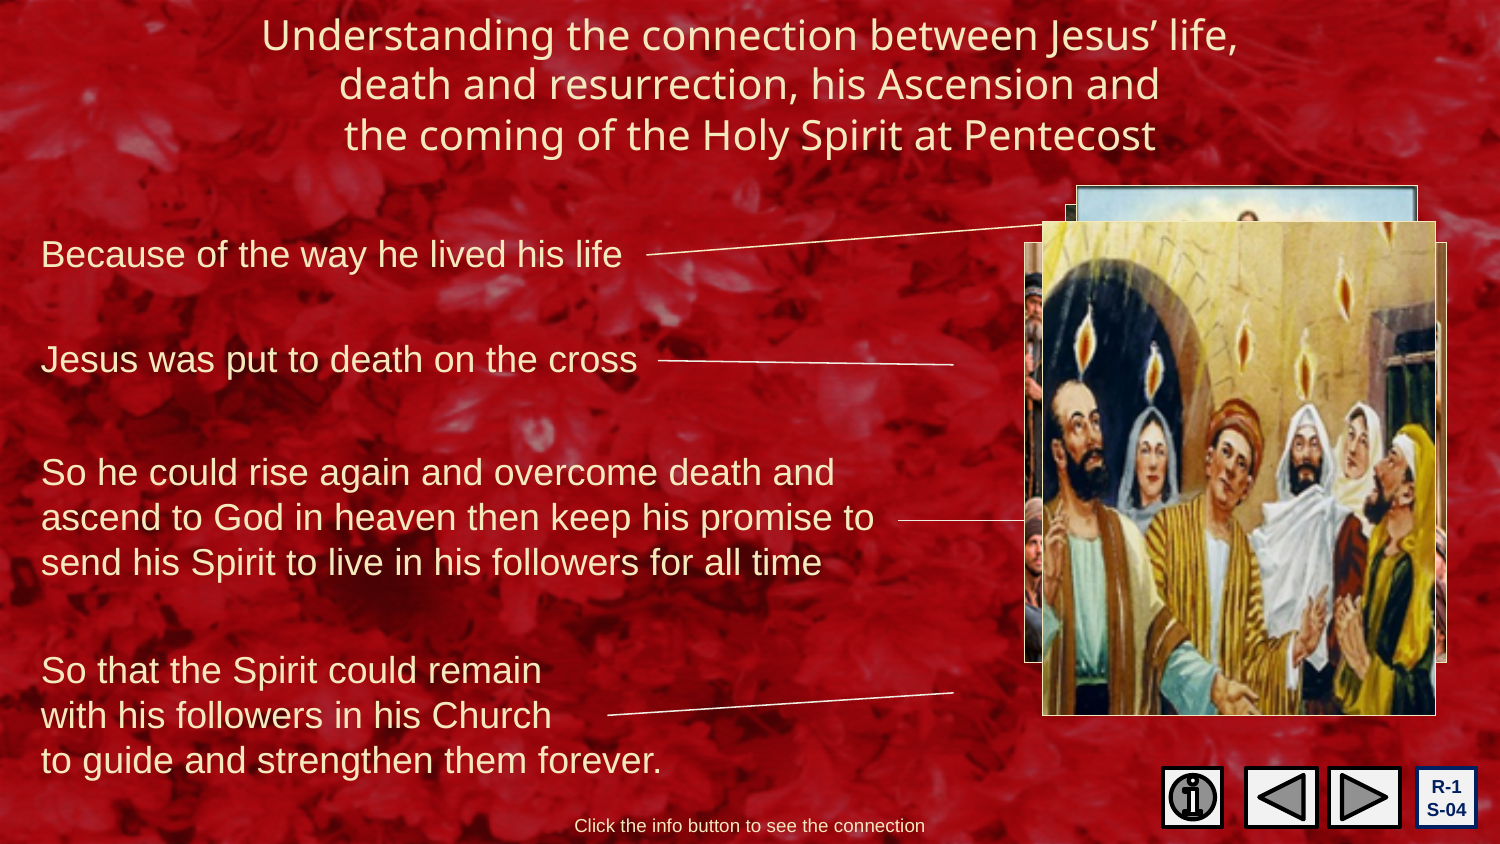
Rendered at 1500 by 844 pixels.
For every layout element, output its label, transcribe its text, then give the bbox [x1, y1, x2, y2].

text_box Jesus was put to death on the cross [40, 334, 647, 380]
text_box R-1 S-04 [1417, 767, 1477, 827]
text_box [646, 204, 1062, 256]
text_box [657, 360, 954, 366]
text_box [607, 692, 954, 716]
picture [1024, 185, 1448, 716]
text_box [1327, 766, 1402, 829]
text_box [1244, 766, 1319, 829]
title Understanding the connection between Jesus’ life, death and resurrection, his Ascension and the coming of the Holy Spirit at Pentecost [0, 8, 1500, 166]
text_box Because of the way he lived his life [40, 230, 684, 276]
text_box [1161, 766, 1224, 829]
text_box So that the Spirit could remain with his followers in his Church to guide and strengthen them forever. [40, 646, 694, 782]
text_box So he could rise again and overcome death and ascend to God in heaven then keep his promise to send his Spirit to live in his followers for all time [40, 447, 922, 583]
text_box Click the info button to see the connection [559, 805, 941, 844]
